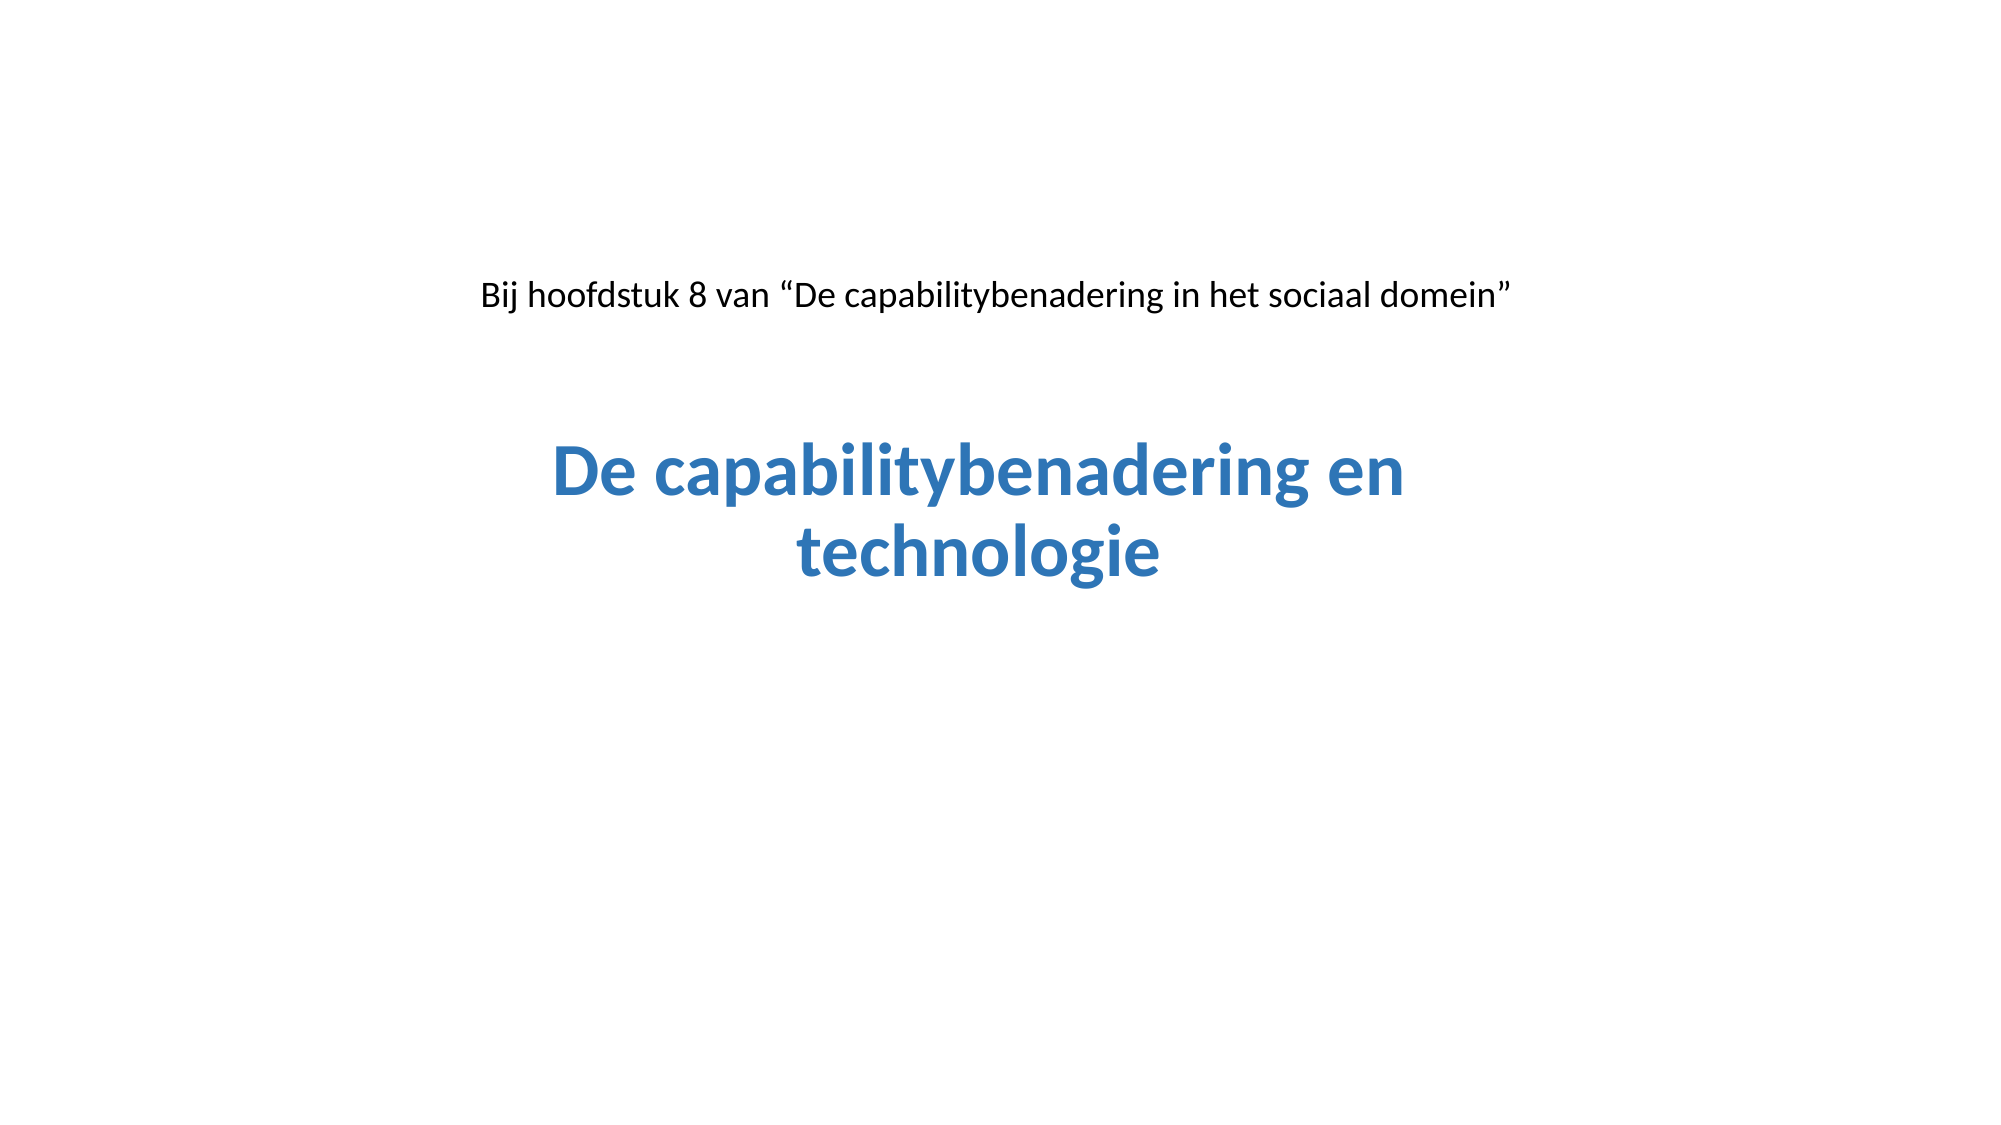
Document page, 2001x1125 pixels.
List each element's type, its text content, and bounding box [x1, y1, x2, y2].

subtitle De capabilitybenadering en technologie [424, 423, 1535, 519]
text_box Bij hoofdstuk 8 van “De capabilitybenadering in het sociaal domein” [465, 262, 1535, 323]
